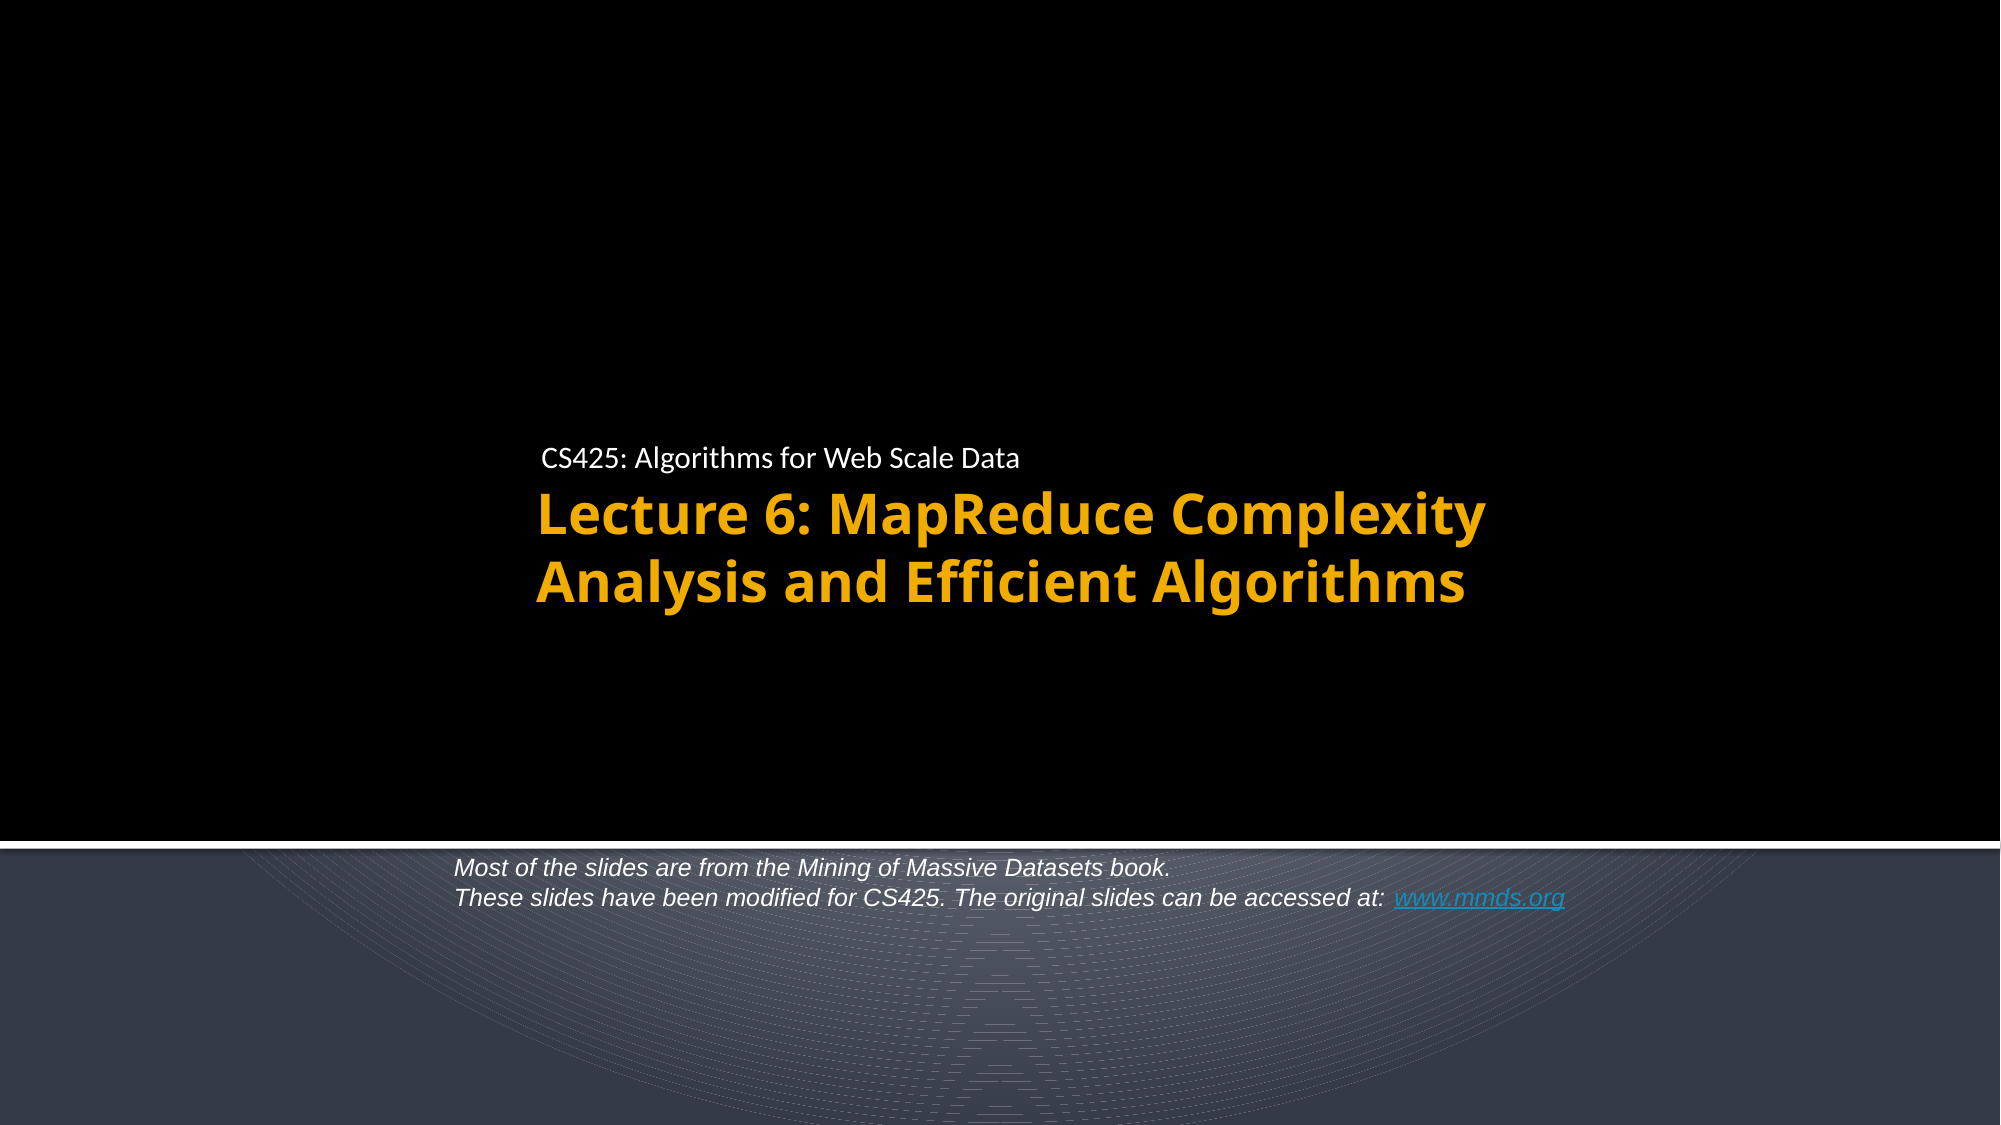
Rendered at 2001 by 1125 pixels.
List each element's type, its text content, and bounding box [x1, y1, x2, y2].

title Lecture 6: MapReduce Complexity Analysis and Efficient Algorithms [521, 478, 1585, 657]
subtitle CS425: Algorithms for Web Scale Data [521, 290, 1516, 476]
text_box Most of the slides are from the Mining of Massive Datasets book. These slides have been modified for CS425. The original slides can be accessed at: www.mmds.org [439, 843, 1588, 919]
